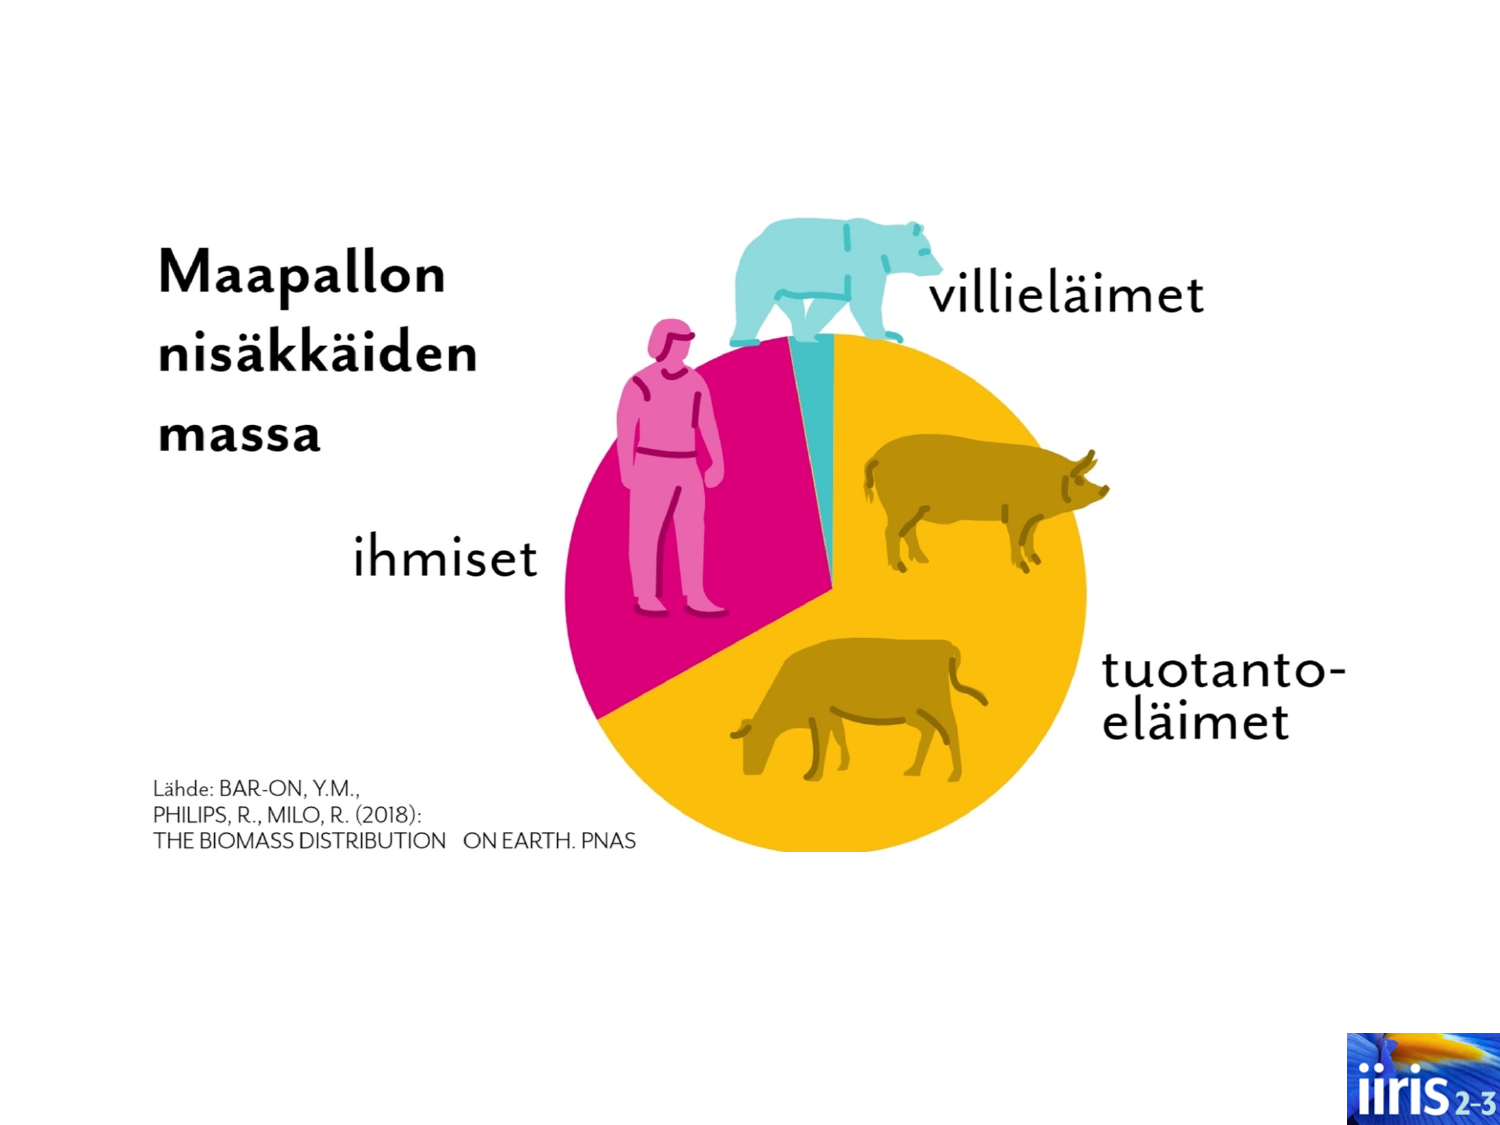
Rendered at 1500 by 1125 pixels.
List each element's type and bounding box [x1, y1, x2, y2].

picture [1347, 1033, 1500, 1125]
picture [149, 211, 1348, 852]
